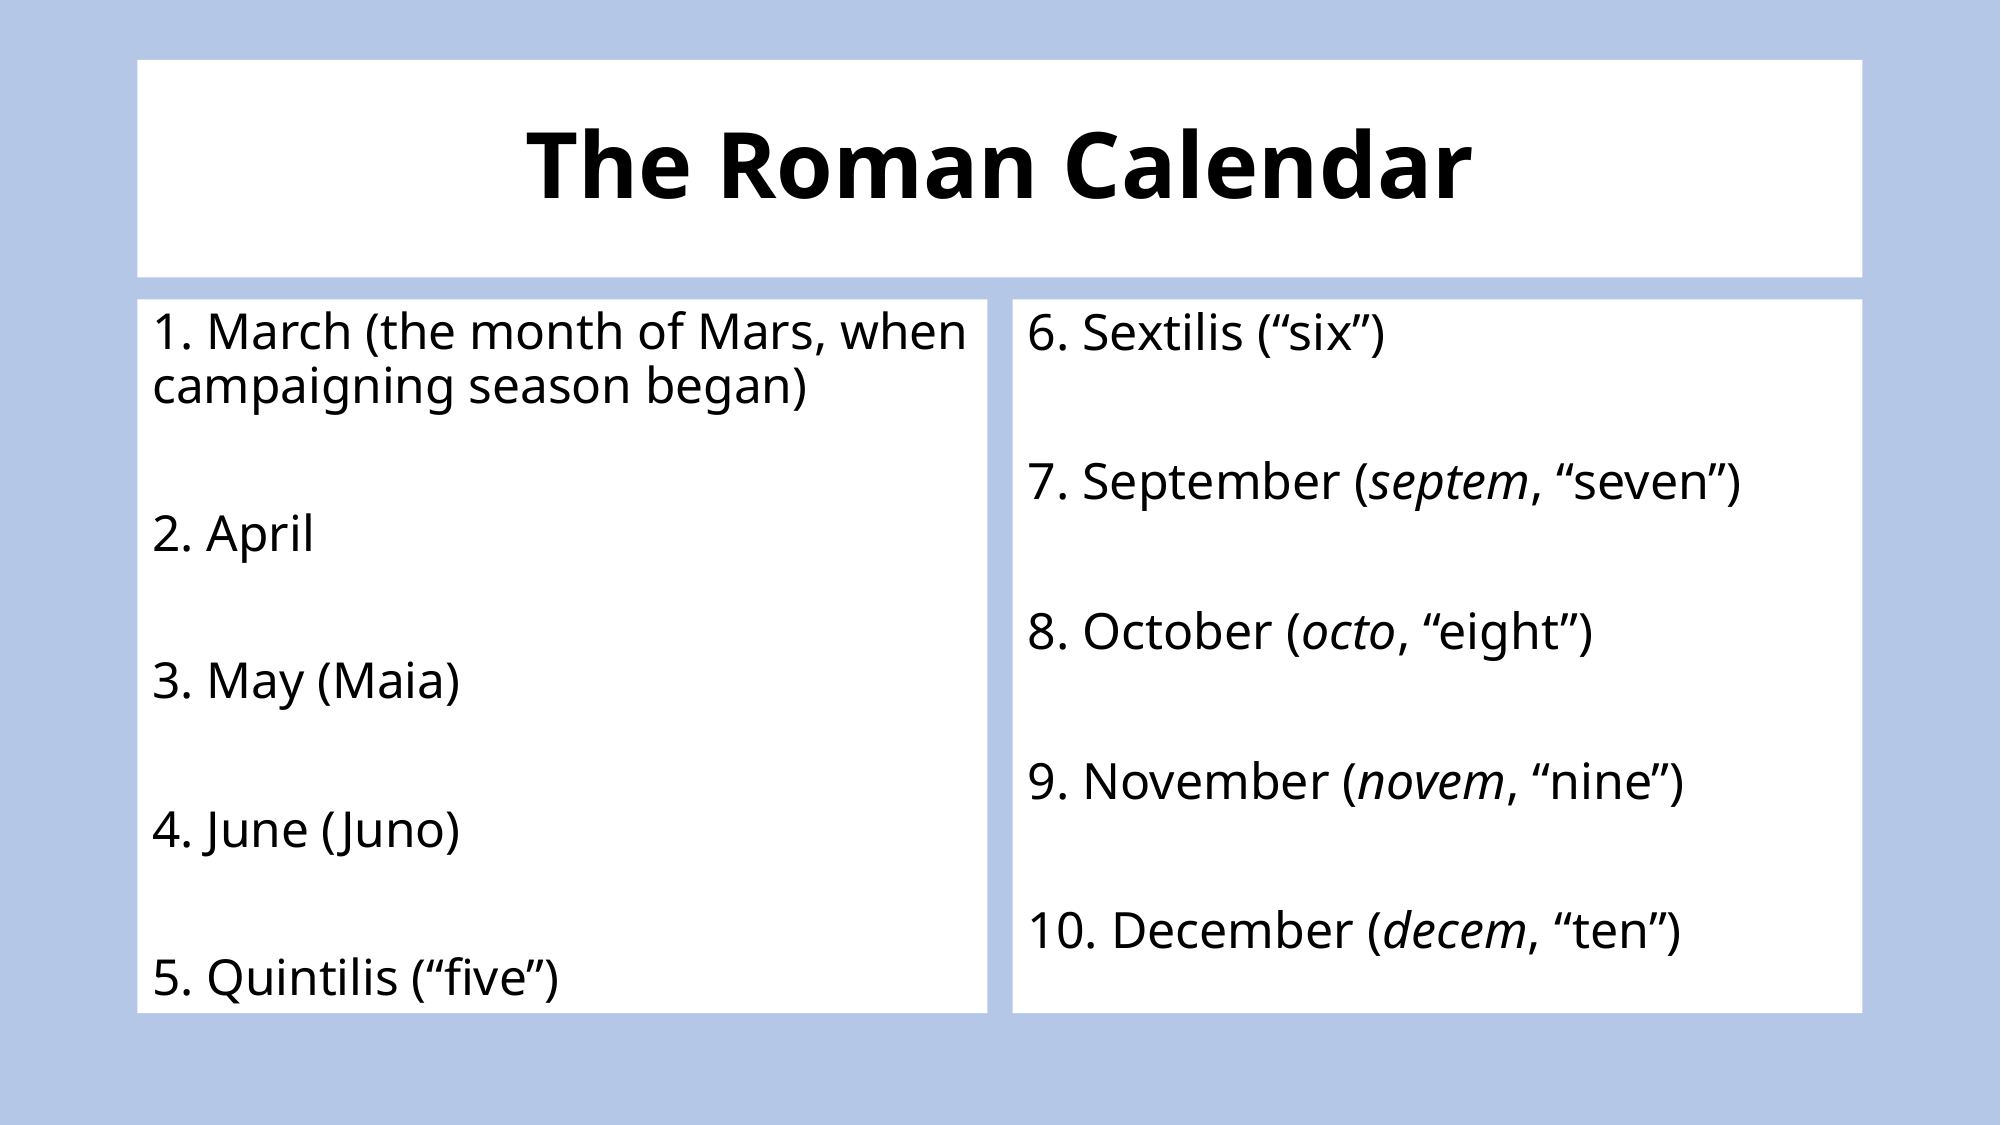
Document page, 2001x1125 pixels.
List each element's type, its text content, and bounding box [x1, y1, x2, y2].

list 1. March (the month of Mars, when campaigning season began) 2. April 3. May (Maia) 4. June (Juno) 5. Quintilis (“five”) [137, 299, 988, 1014]
list 6. Sextilis (“six”) 7. September (septem, “seven”) 8. October (octo, “eight”) 9. November (novem, “nine”) 10. December (decem, “ten”) [1012, 299, 1863, 1014]
title The Roman Calendar [137, 59, 1863, 278]
